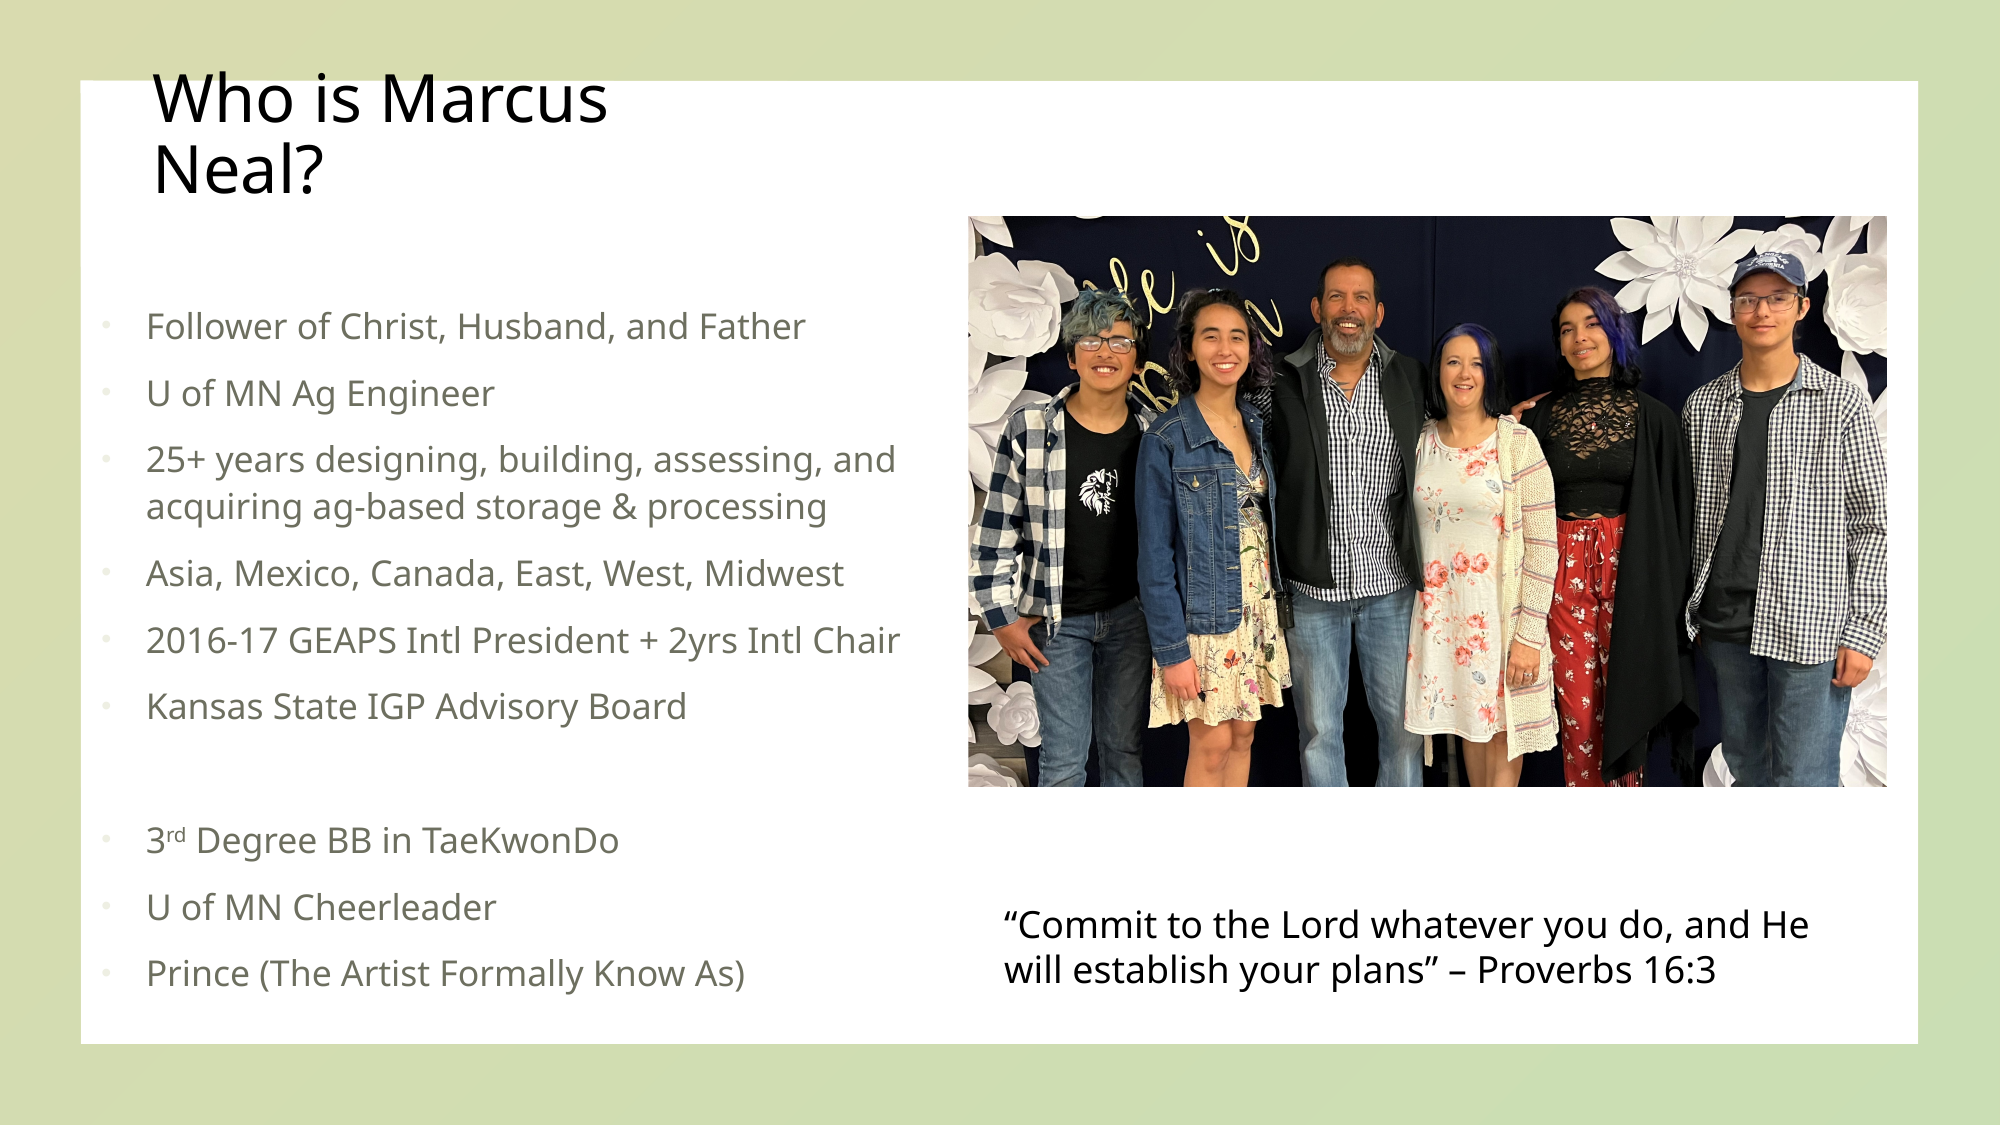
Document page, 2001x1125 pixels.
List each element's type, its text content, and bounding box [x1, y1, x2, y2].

text_box “Commit to the Lord whatever you do, and He will establish your plans” – Proverbs 16:3 [989, 893, 1887, 999]
list Follower of Christ, Husband, and Father U of MN Ag Engineer 25+ years designing, building, assessing, and acquiring ag-based storage & processing Asia, Mexico, Canada, East, West, Midwest 2016-17 GEAPS Intl President + 2yrs Intl Chair Kansas State IGP Advisory Board 3rd Degree BB in TaeKwonDo U of MN Cheerleader Prince (The Artist Formally Know As) [86, 291, 952, 1013]
picture [968, 215, 1887, 787]
title Who is Marcus Neal? [137, 112, 783, 216]
